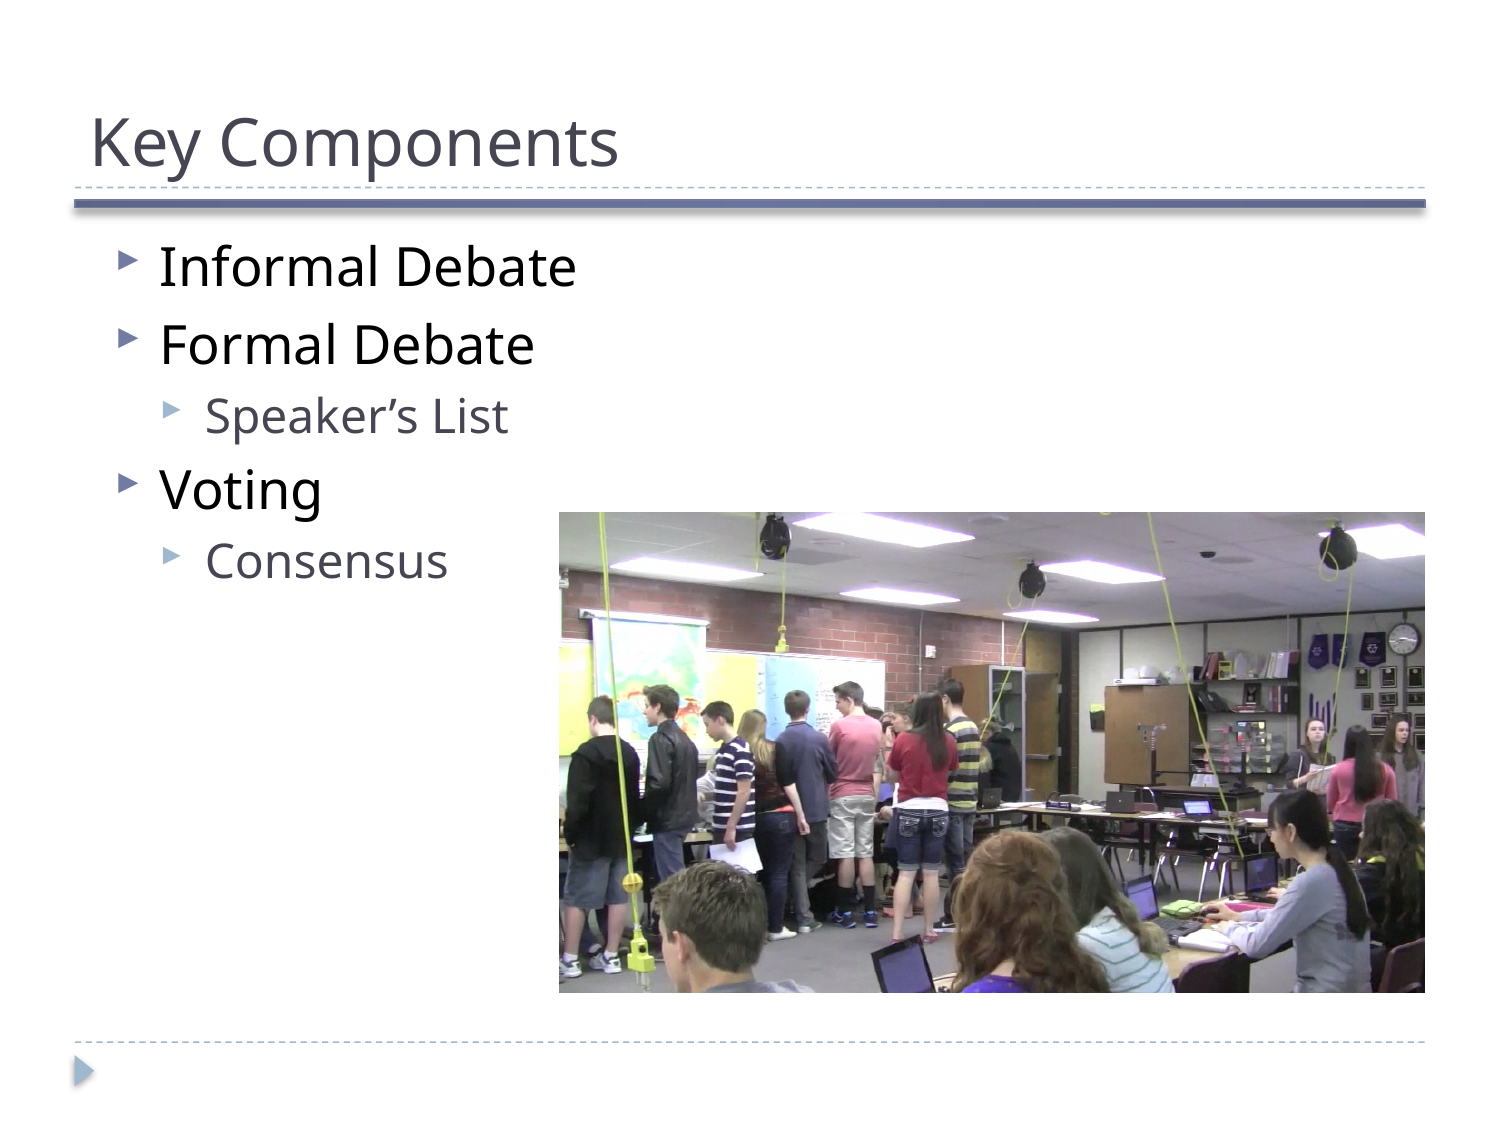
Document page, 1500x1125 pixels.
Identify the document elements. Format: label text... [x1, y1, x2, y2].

title Key Components [75, 24, 1425, 188]
list Informal Debate Formal Debate Speaker’s List Voting Consensus [99, 224, 1453, 1073]
picture [559, 512, 1426, 993]
text_box [99, 224, 1450, 753]
text_box [74, 199, 1426, 208]
